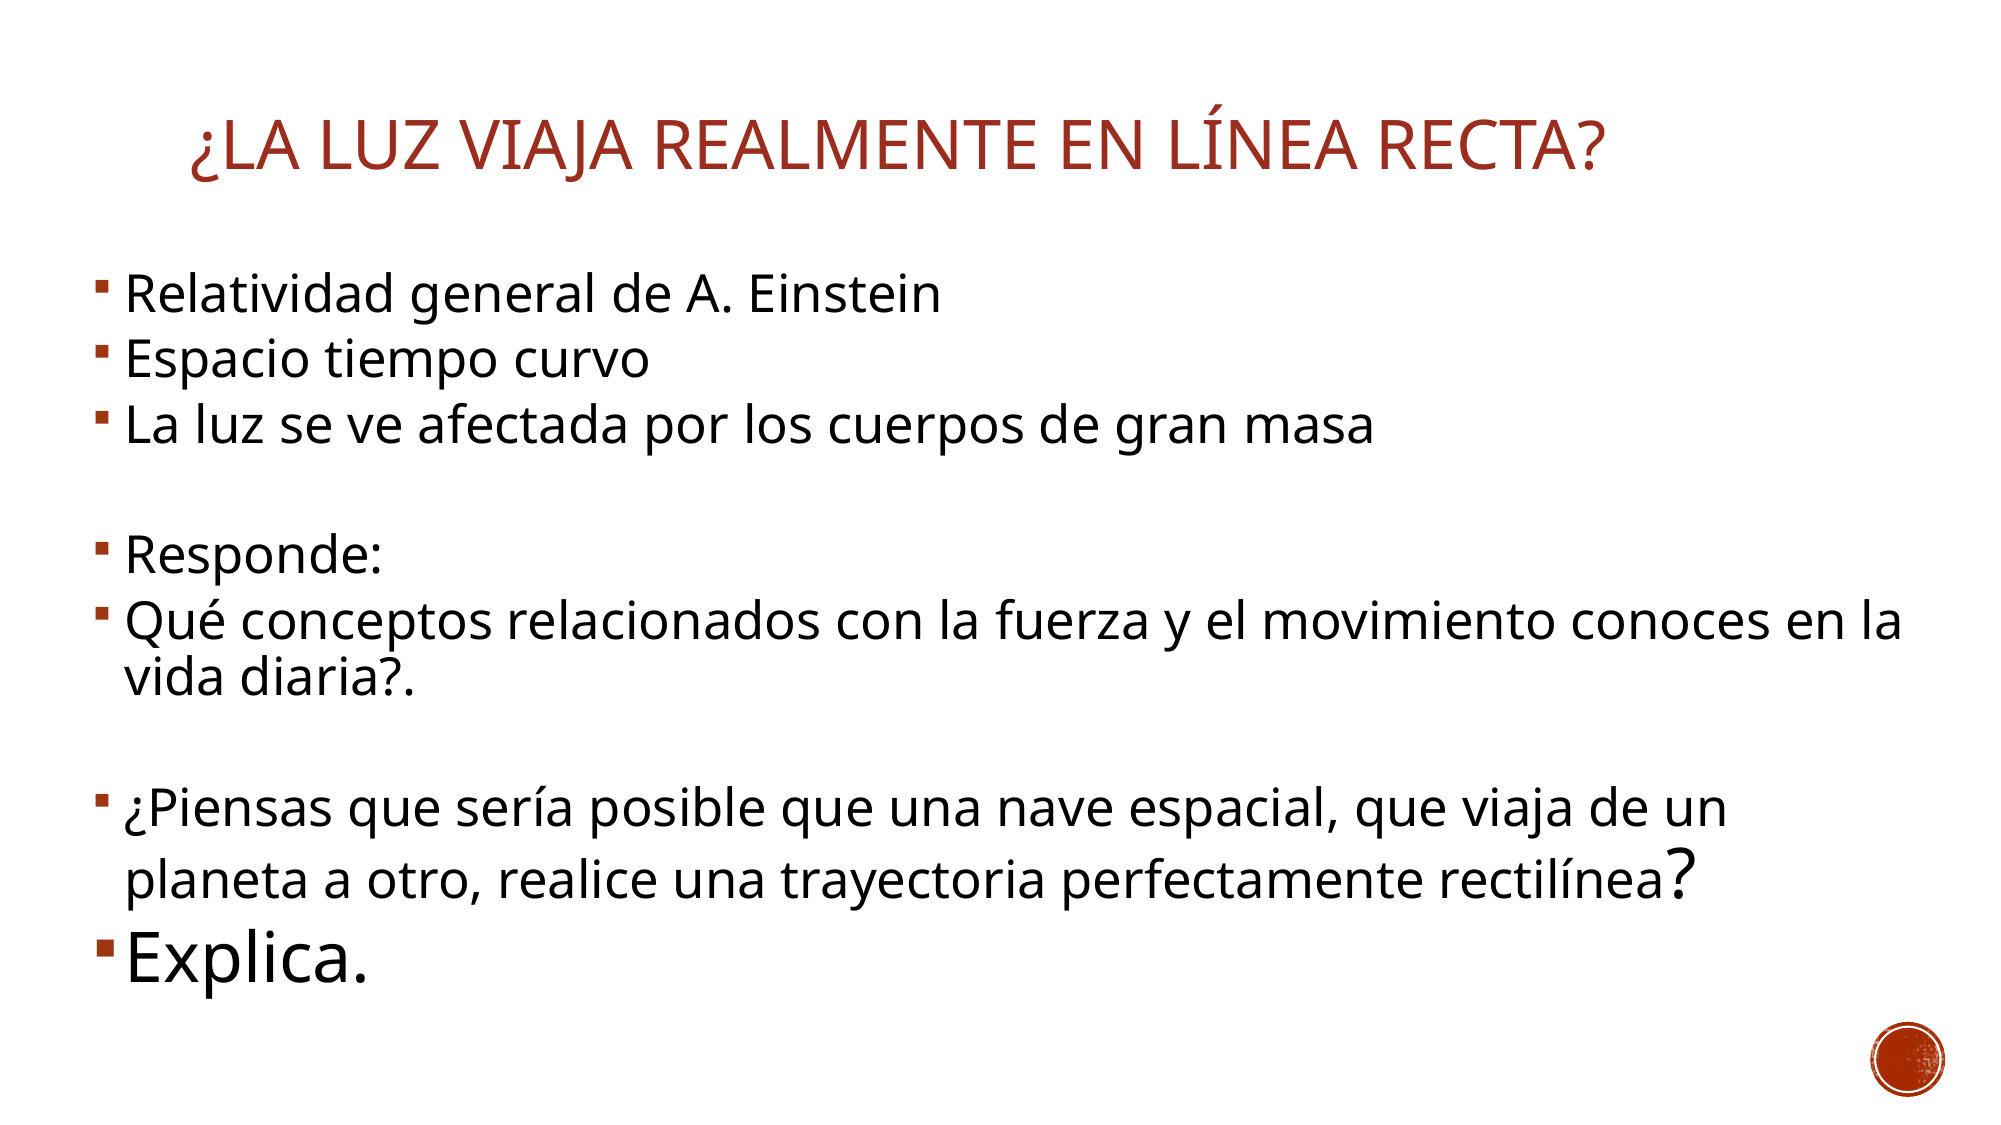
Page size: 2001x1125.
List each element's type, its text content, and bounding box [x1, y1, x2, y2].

title ¿La luz viaja realmente en línea recta? [175, 79, 1826, 215]
list Relatividad general de A. Einstein Espacio tiempo curvo La luz se ve afectada por los cuerpos de gran masa Responde: Qué conceptos relacionados con la fuerza y el movimiento conoces en la vida diaria?. ¿Piensas que sería posible que una nave espacial, que viaja de un planeta a otro, realice una trayectoria perfectamente rectilínea? Explica. [77, 259, 1923, 1048]
